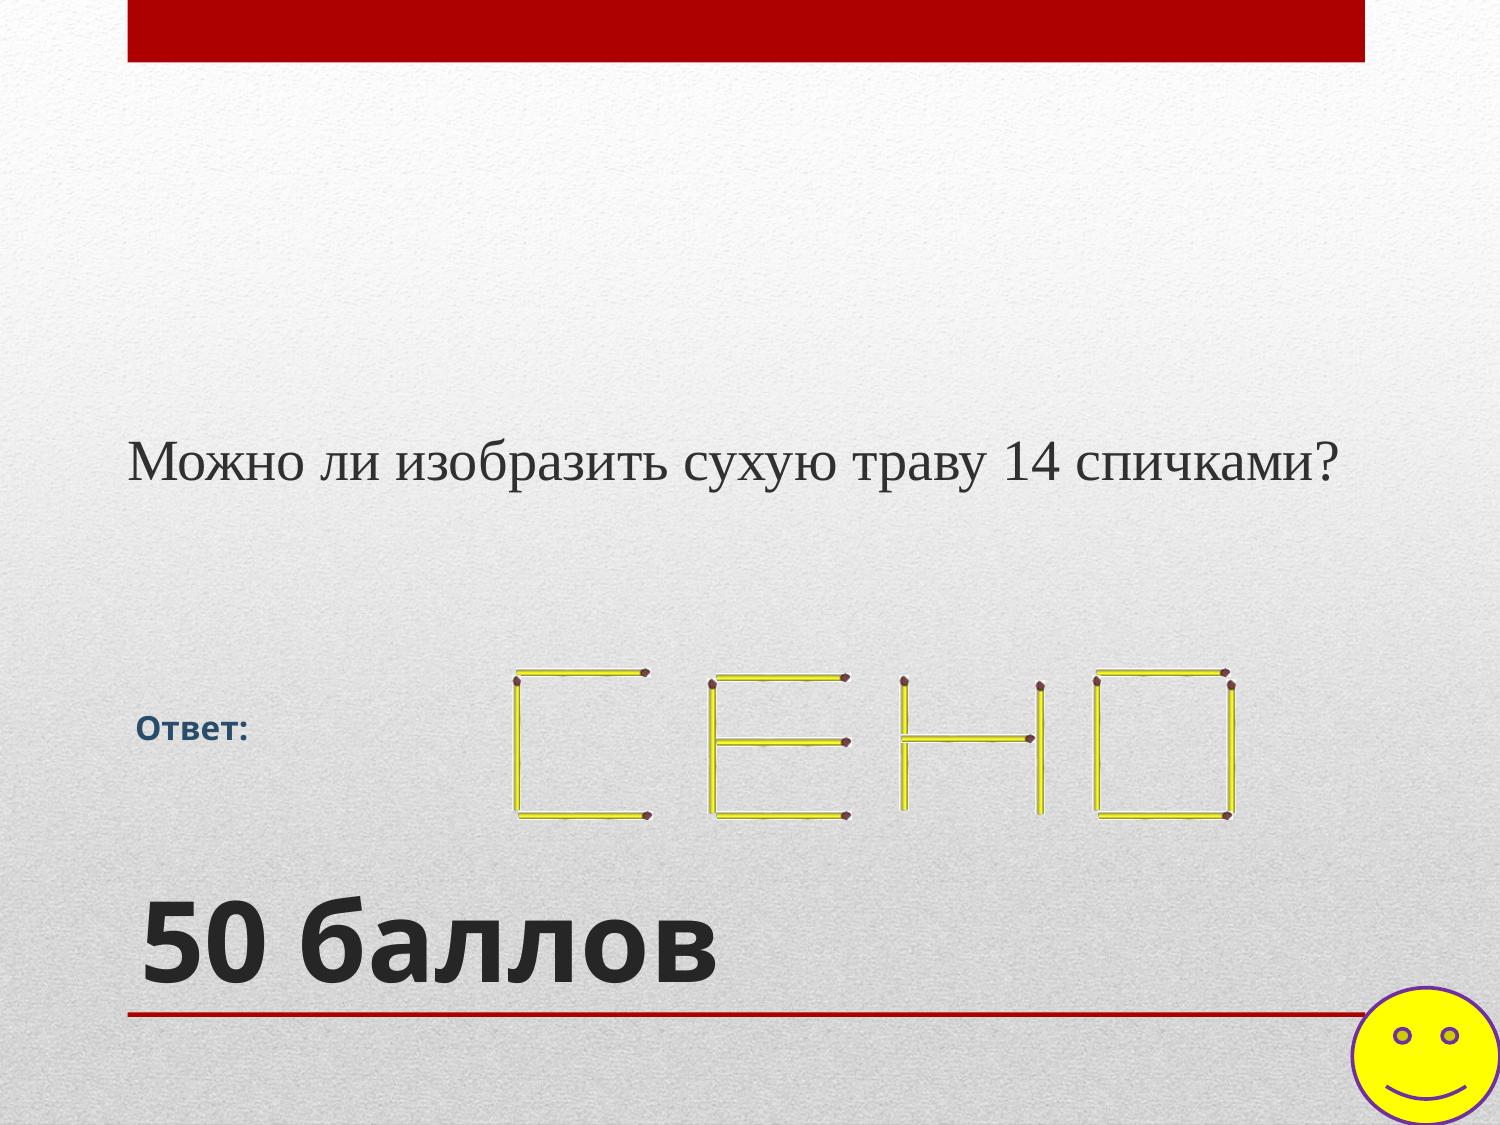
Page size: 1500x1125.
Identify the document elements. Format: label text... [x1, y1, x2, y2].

text_box Ответ: [120, 699, 463, 755]
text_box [511, 667, 1236, 821]
text_box [1350, 985, 1500, 1125]
list Можно ли изобразить сухую траву 14 спичками? [53, 385, 1449, 529]
title 50 баллов [125, 750, 1238, 1013]
